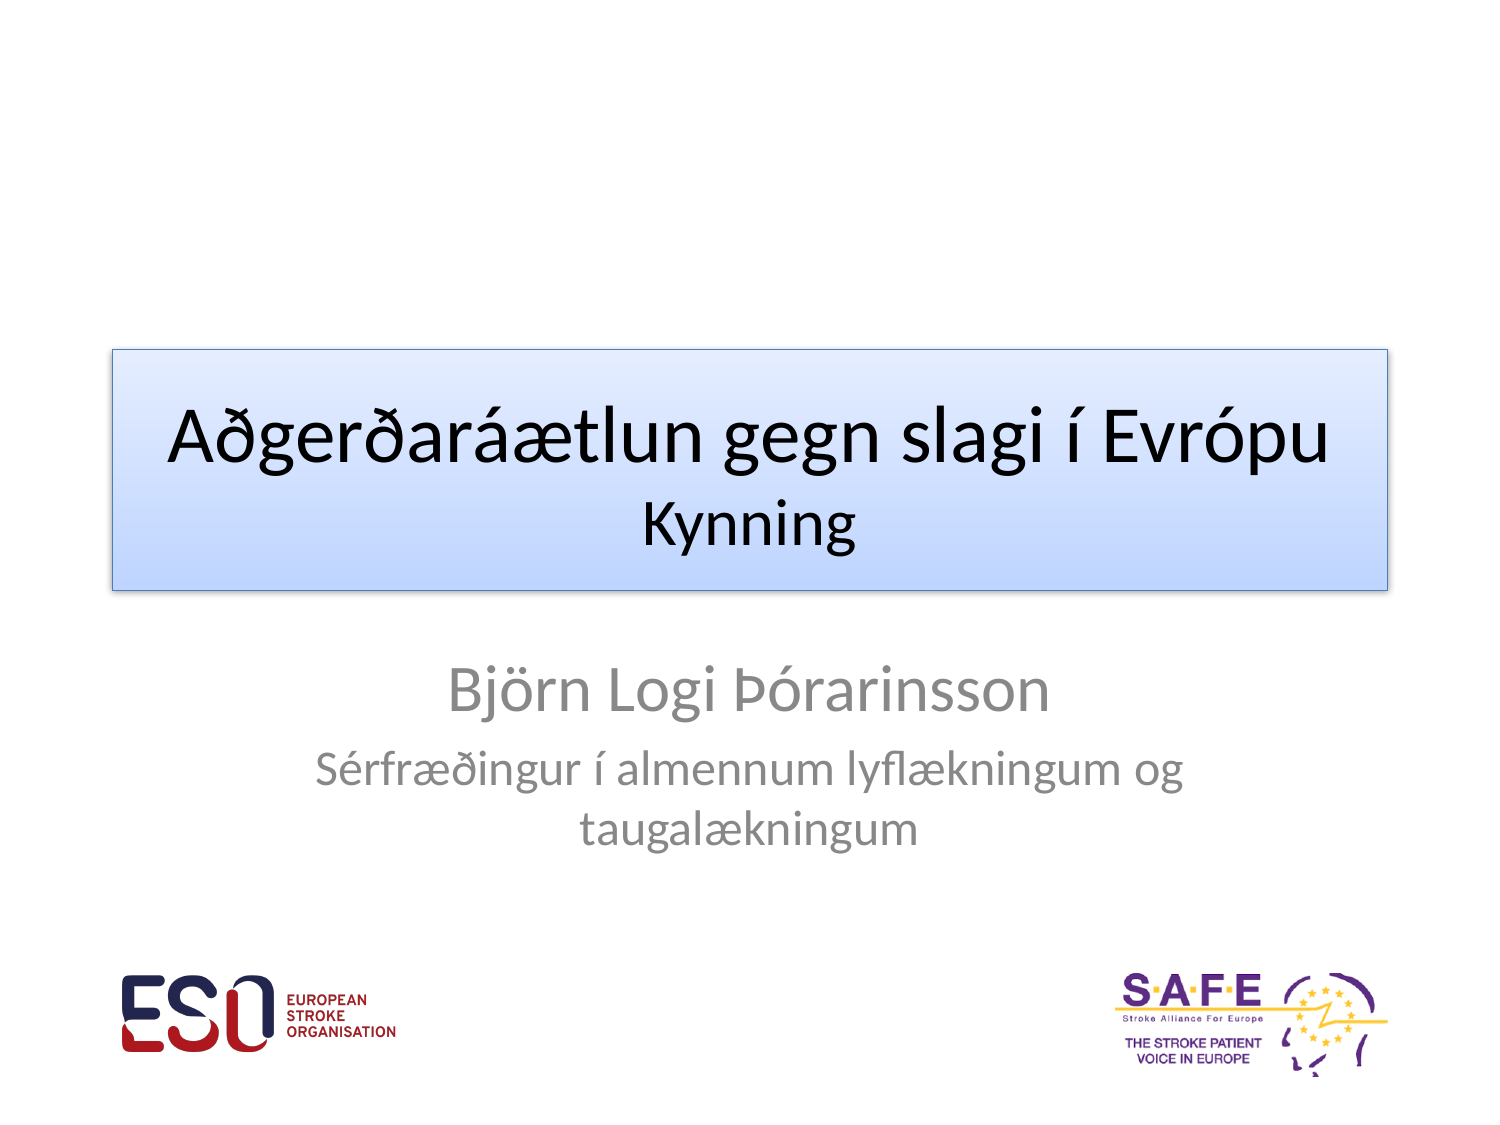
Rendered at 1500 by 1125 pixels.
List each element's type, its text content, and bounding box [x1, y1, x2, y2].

picture [121, 944, 403, 1083]
picture [1114, 973, 1388, 1077]
title Aðgerðaráætlun gegn slagi í Evrópu Kynning [111, 348, 1388, 592]
subtitle Björn Logi Þórarinsson Sérfræðingur í almennum lyflækningum og taugalækningum [224, 636, 1276, 926]
